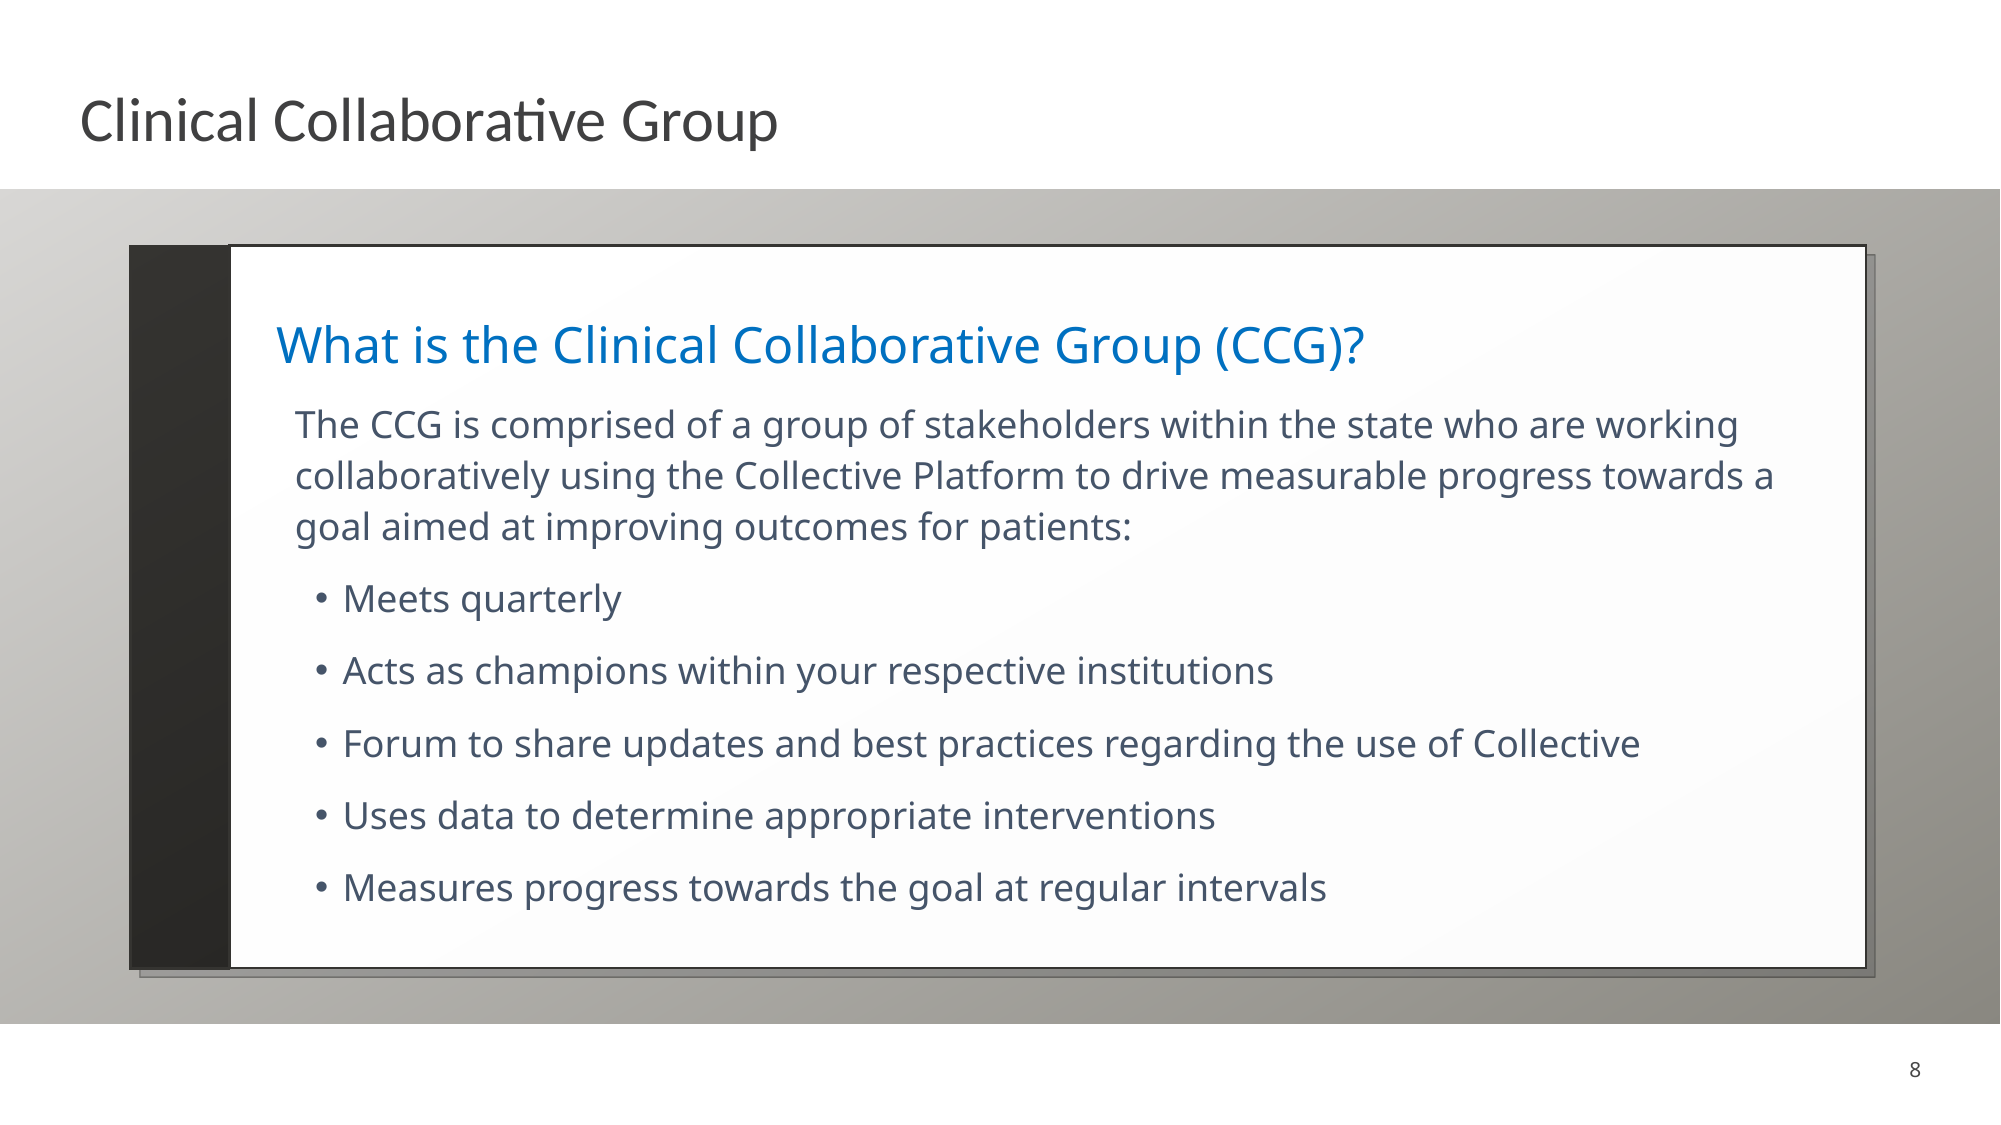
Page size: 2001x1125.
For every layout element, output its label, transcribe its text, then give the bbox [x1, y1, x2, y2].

text_box [0, 189, 2000, 1025]
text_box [130, 245, 1876, 978]
list Clinical Collaborative Group [65, 77, 1935, 164]
slide_number 8 [1412, 1058, 1937, 1083]
